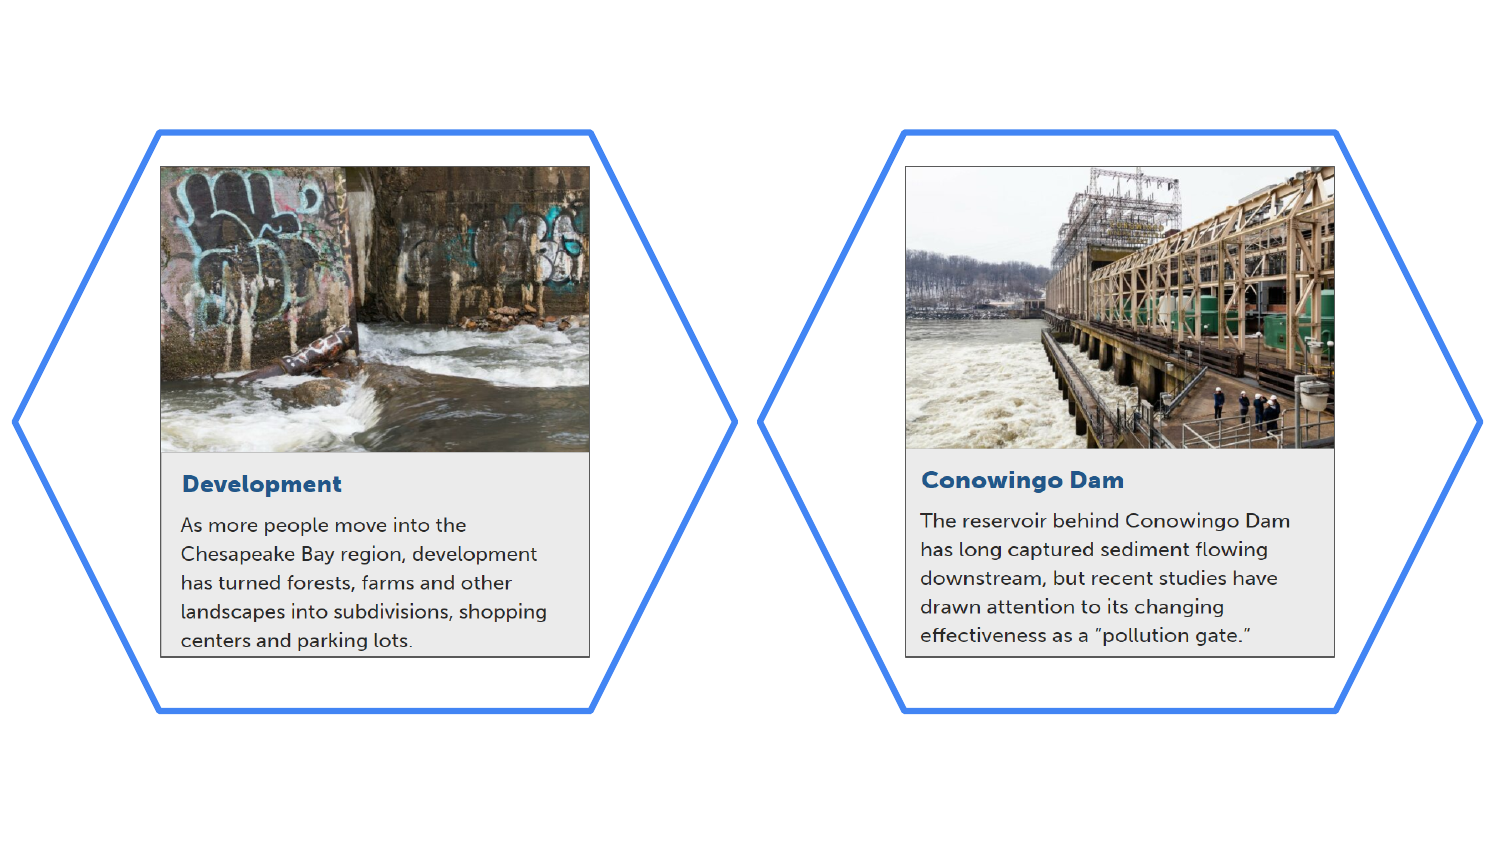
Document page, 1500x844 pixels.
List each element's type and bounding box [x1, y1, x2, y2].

picture [160, 166, 590, 657]
text_box [14, 132, 736, 712]
picture [905, 166, 1335, 657]
text_box [759, 132, 1481, 712]
